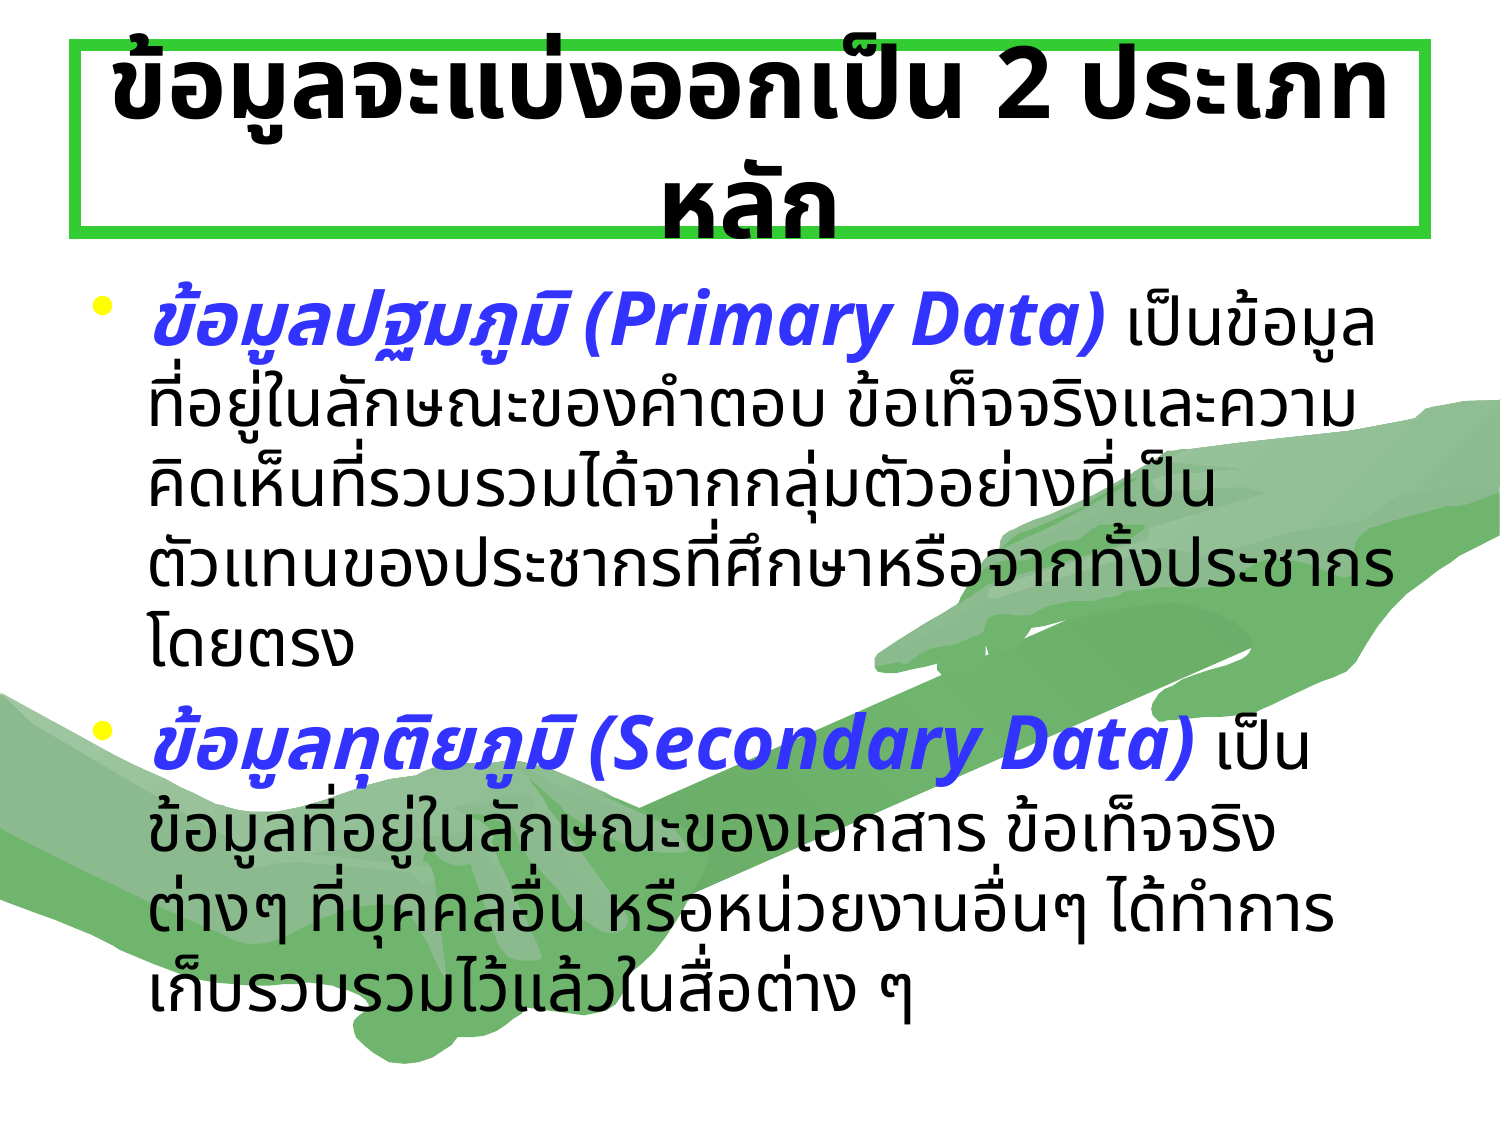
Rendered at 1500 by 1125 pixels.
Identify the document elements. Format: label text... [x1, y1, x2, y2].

title ข้อมูลจะแบ่งออกเป็น 2 ประเภทหลัก [74, 44, 1426, 233]
list ข้อมูลปฐมภูมิ (Primary Data) เป็นข้อมูลที่อยู่ในลักษณะของคำตอบ ข้อเท็จจริงและความคิดเห็นที่รวบรวมได้จากกลุ่มตัวอย่างที่เป็นตัวแทนของประชากรที่ศึกษาหรือจากทั้งประชากรโดยตรง ข้อมูลทุติยภูมิ (Secondary Data) เป็นข้อมูลที่อยู่ในลักษณะของเอกสาร ข้อเท็จจริงต่างๆ ที่บุคคลอื่น หรือหน่วยงานอื่นๆ ได้ทำการเก็บรวบรวมไว้แล้วในสื่อต่าง ๆ [74, 262, 1426, 1001]
